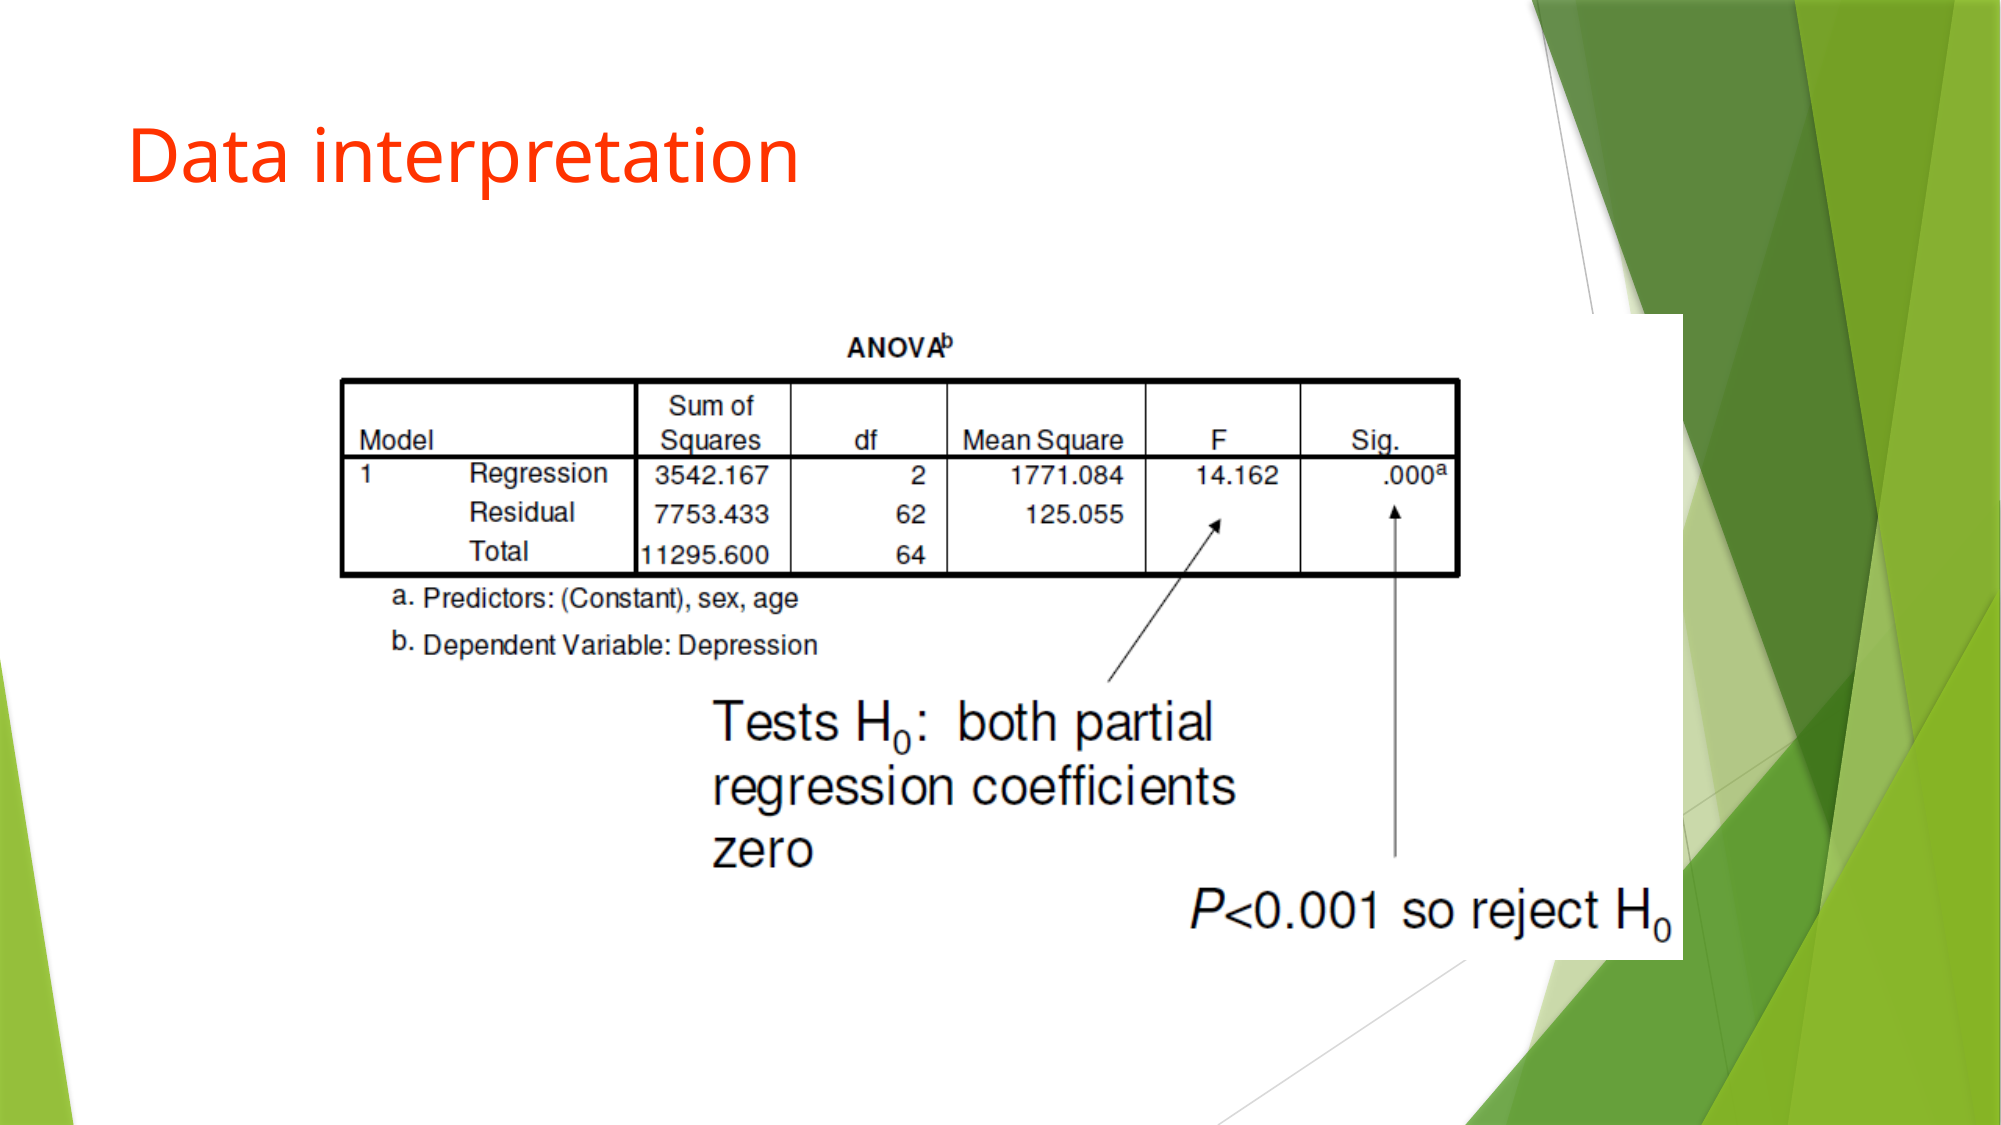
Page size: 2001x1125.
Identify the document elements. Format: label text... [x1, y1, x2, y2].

title Data interpretation [111, 99, 1522, 317]
picture [326, 313, 1684, 961]
